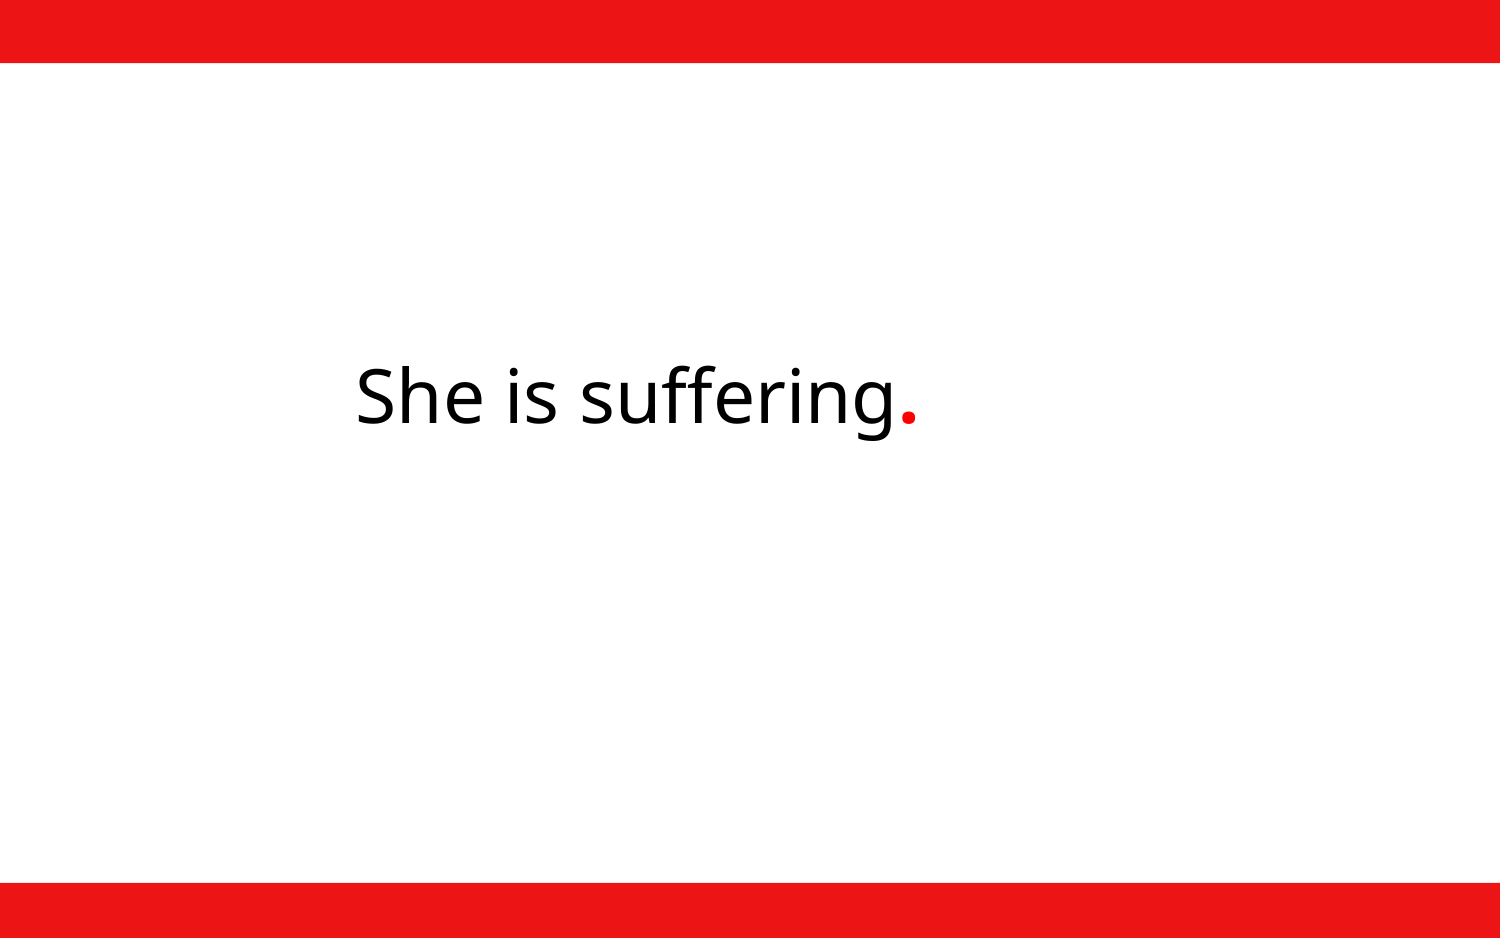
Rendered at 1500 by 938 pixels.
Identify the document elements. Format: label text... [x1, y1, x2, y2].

list She is suffering. [340, 296, 1147, 473]
text_box [0, 0, 1500, 64]
text_box [0, 882, 1500, 938]
